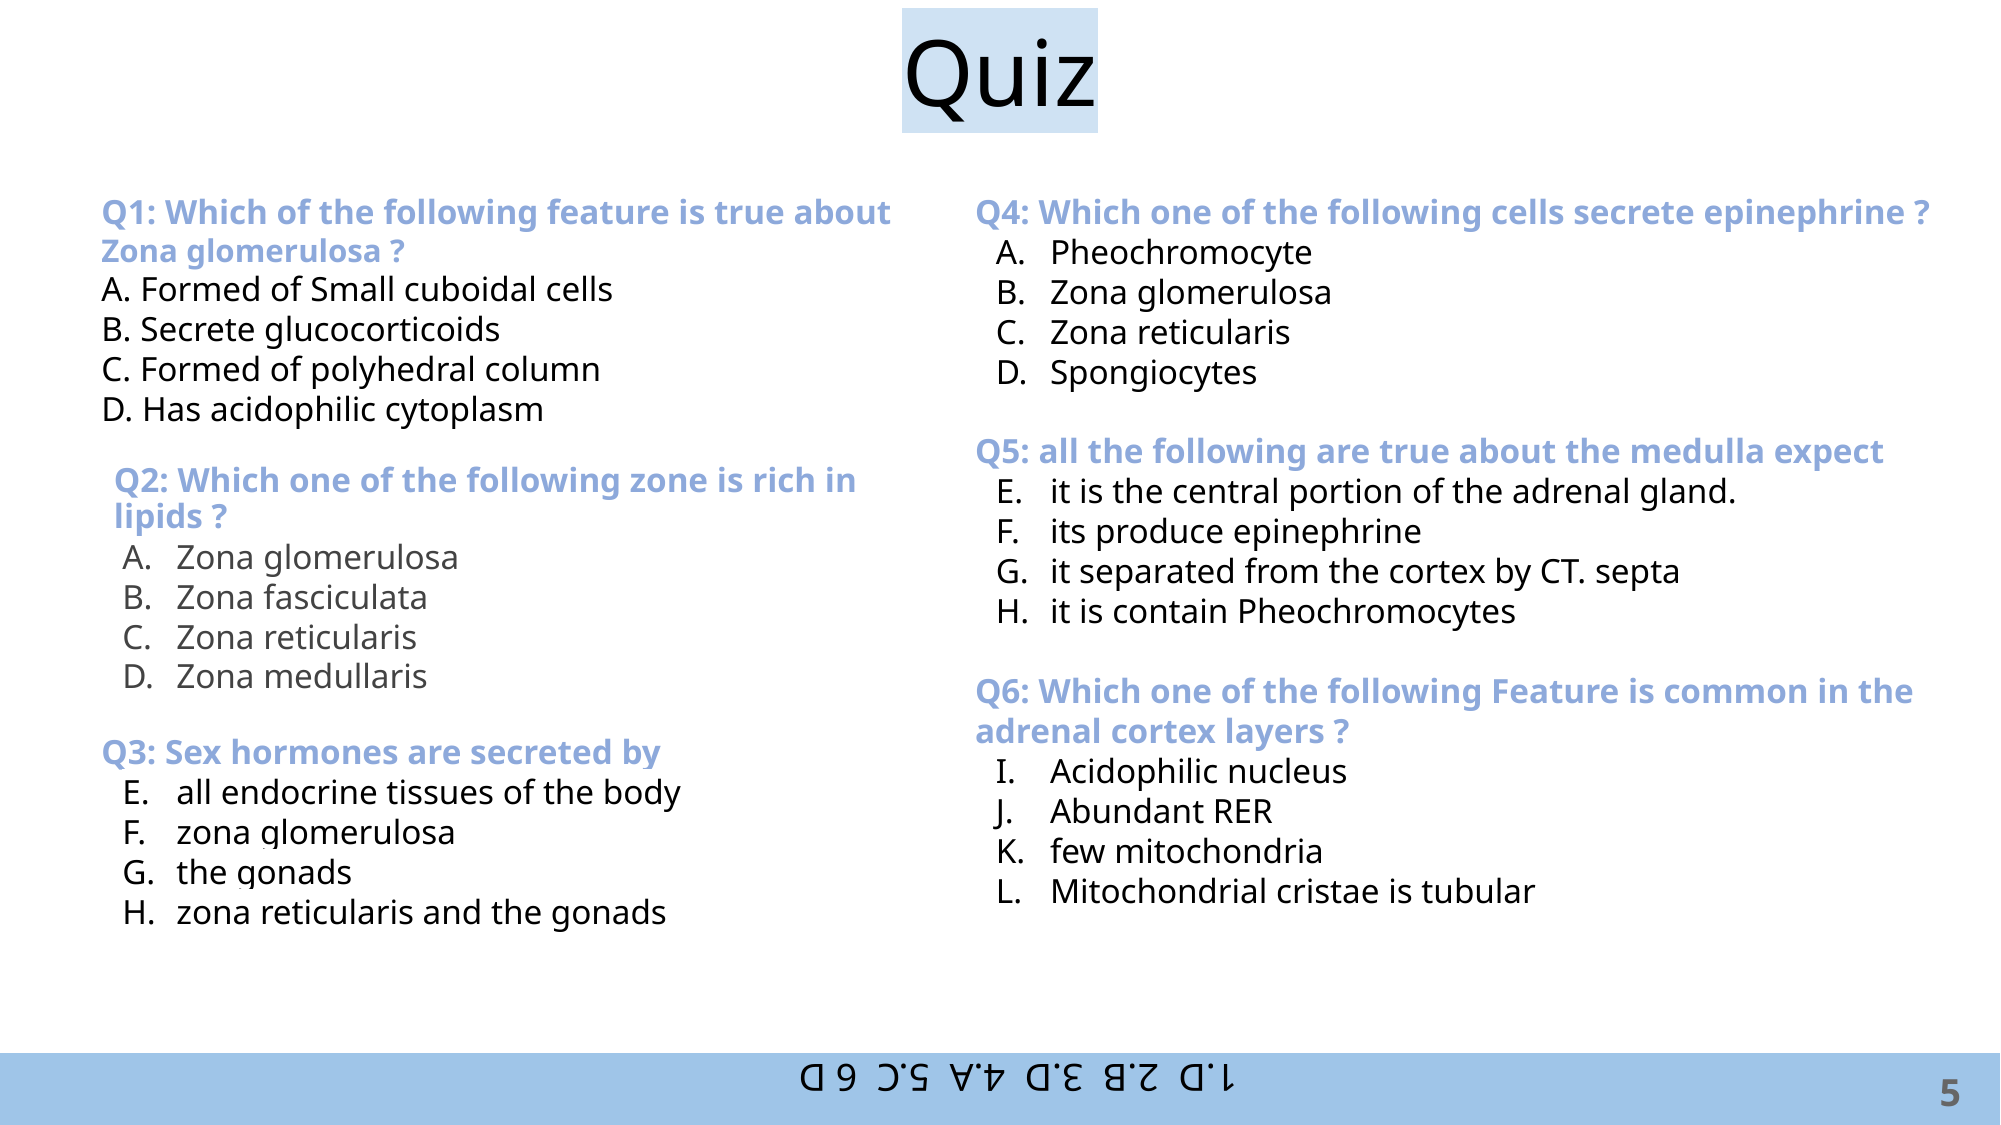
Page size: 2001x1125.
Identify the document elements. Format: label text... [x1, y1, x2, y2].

list Q1: Which of the following feature is true about Zona glomerulosa ? A. Formed of Small cuboidal cells B. Secrete glucocorticoids C. Formed of polyhedral column D. Has acidophilic cytoplasm Q2: Which one of the following zone is rich in lipids ? Zona glomerulosa Zona fasciculata Zona reticularis Zona medullaris Q3: Sex hormones are secreted by all endocrine tissues of the body zona glomerulosa the gonads zona reticularis and the gonads [86, 176, 960, 1015]
title 1.D 2.B 3.D 4.A 5.C 6 D [452, 1041, 1584, 1125]
slide_number ‹#› [1526, 1064, 1977, 1125]
list Q4: Which one of the following cells secrete epinephrine ? Pheochromocyte Zona glomerulosa Zona reticularis Spongiocytes Q5: all the following are true about the medulla expect it is the central portion of the adrenal gland. its produce epinephrine it separated from the cortex by CT. septa it is contain Pheochromocytes Q6: Which one of the following Feature is common in the adrenal cortex layers ? Acidophilic nucleus Abundant RER few mitochondria Mitochondrial cristae is tubular [960, 176, 1977, 1064]
